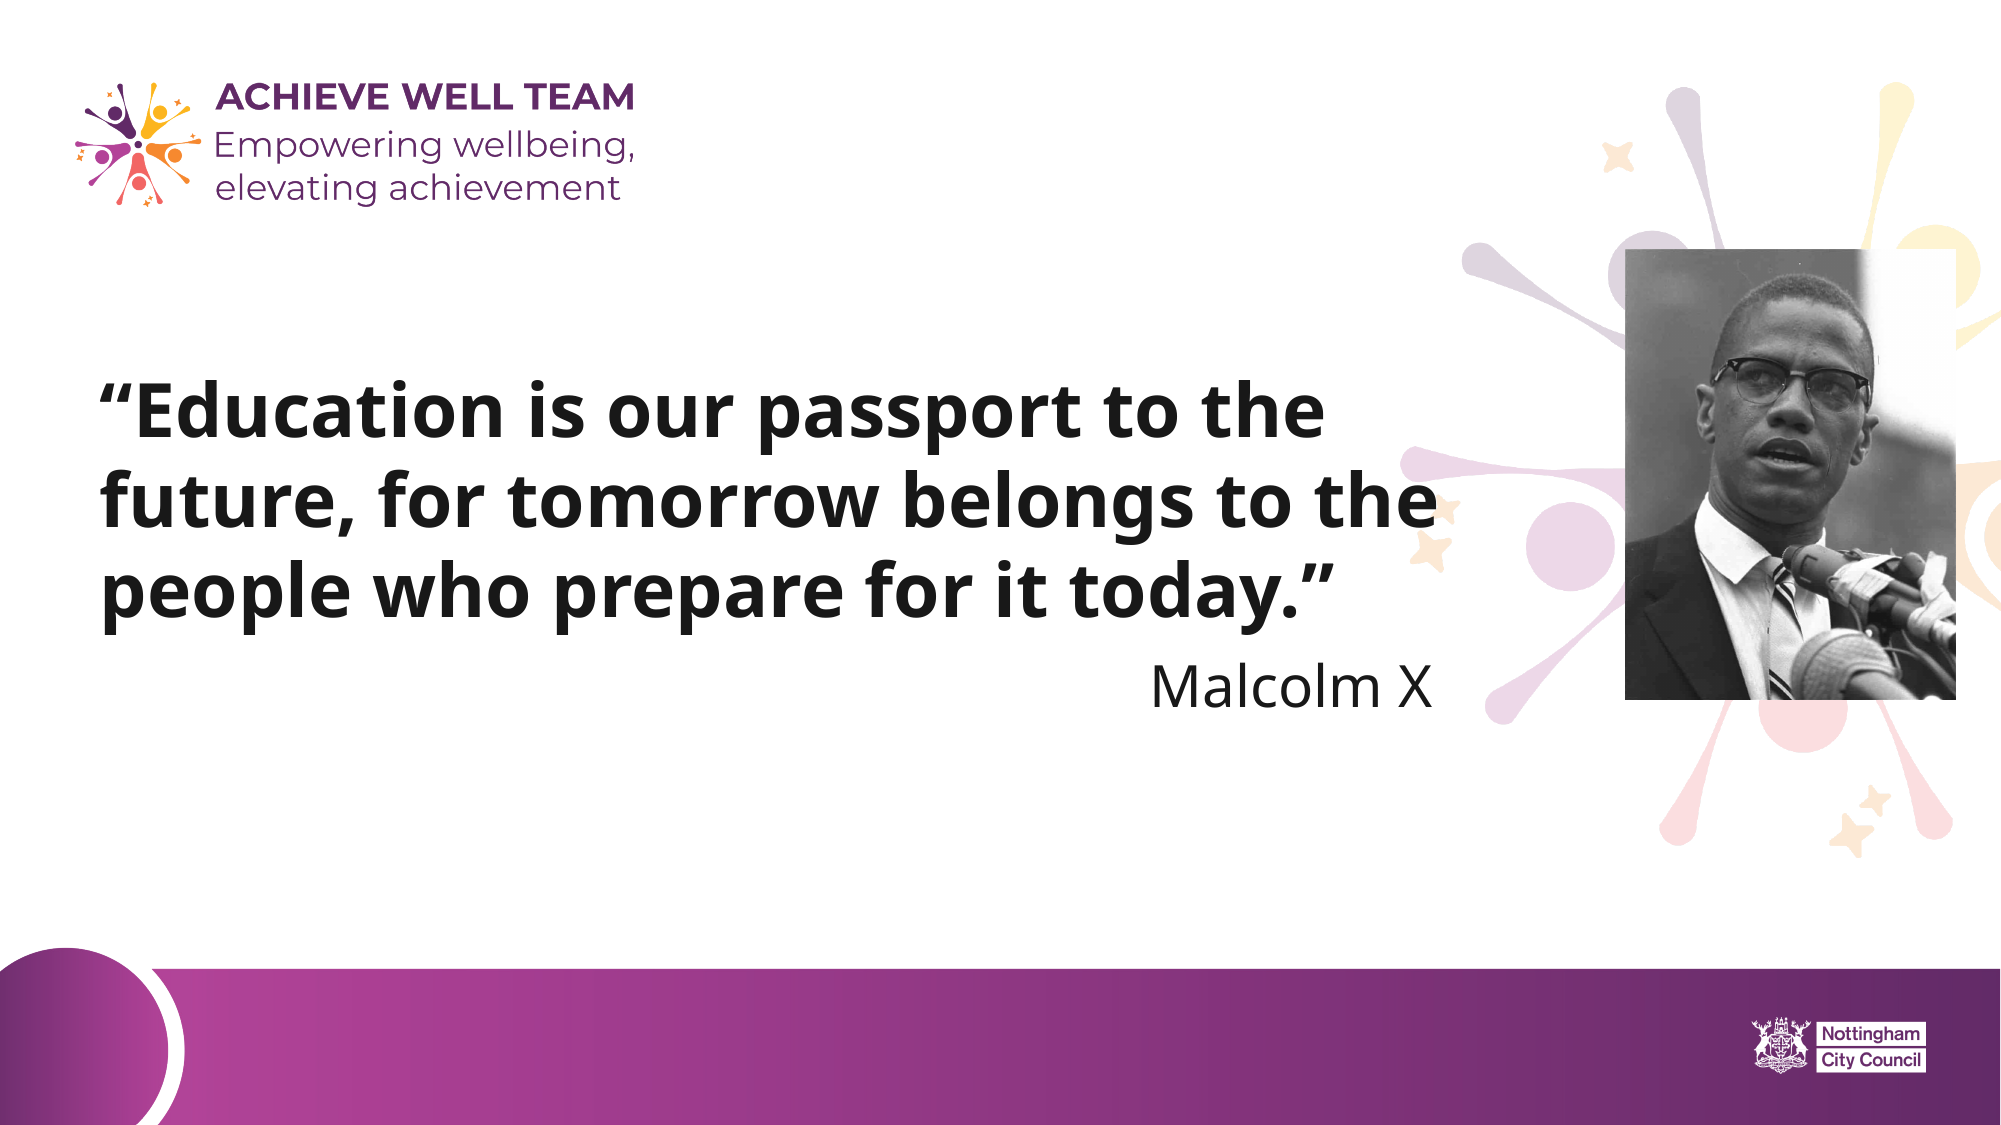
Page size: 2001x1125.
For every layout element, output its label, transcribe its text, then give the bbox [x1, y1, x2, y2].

picture [75, 82, 633, 207]
picture [0, 944, 2001, 1125]
picture [1624, 249, 1956, 701]
title “Education is our passport to the future, for tomorrow belongs to the people who prepare for it today.” Malcolm X [99, 362, 1588, 726]
